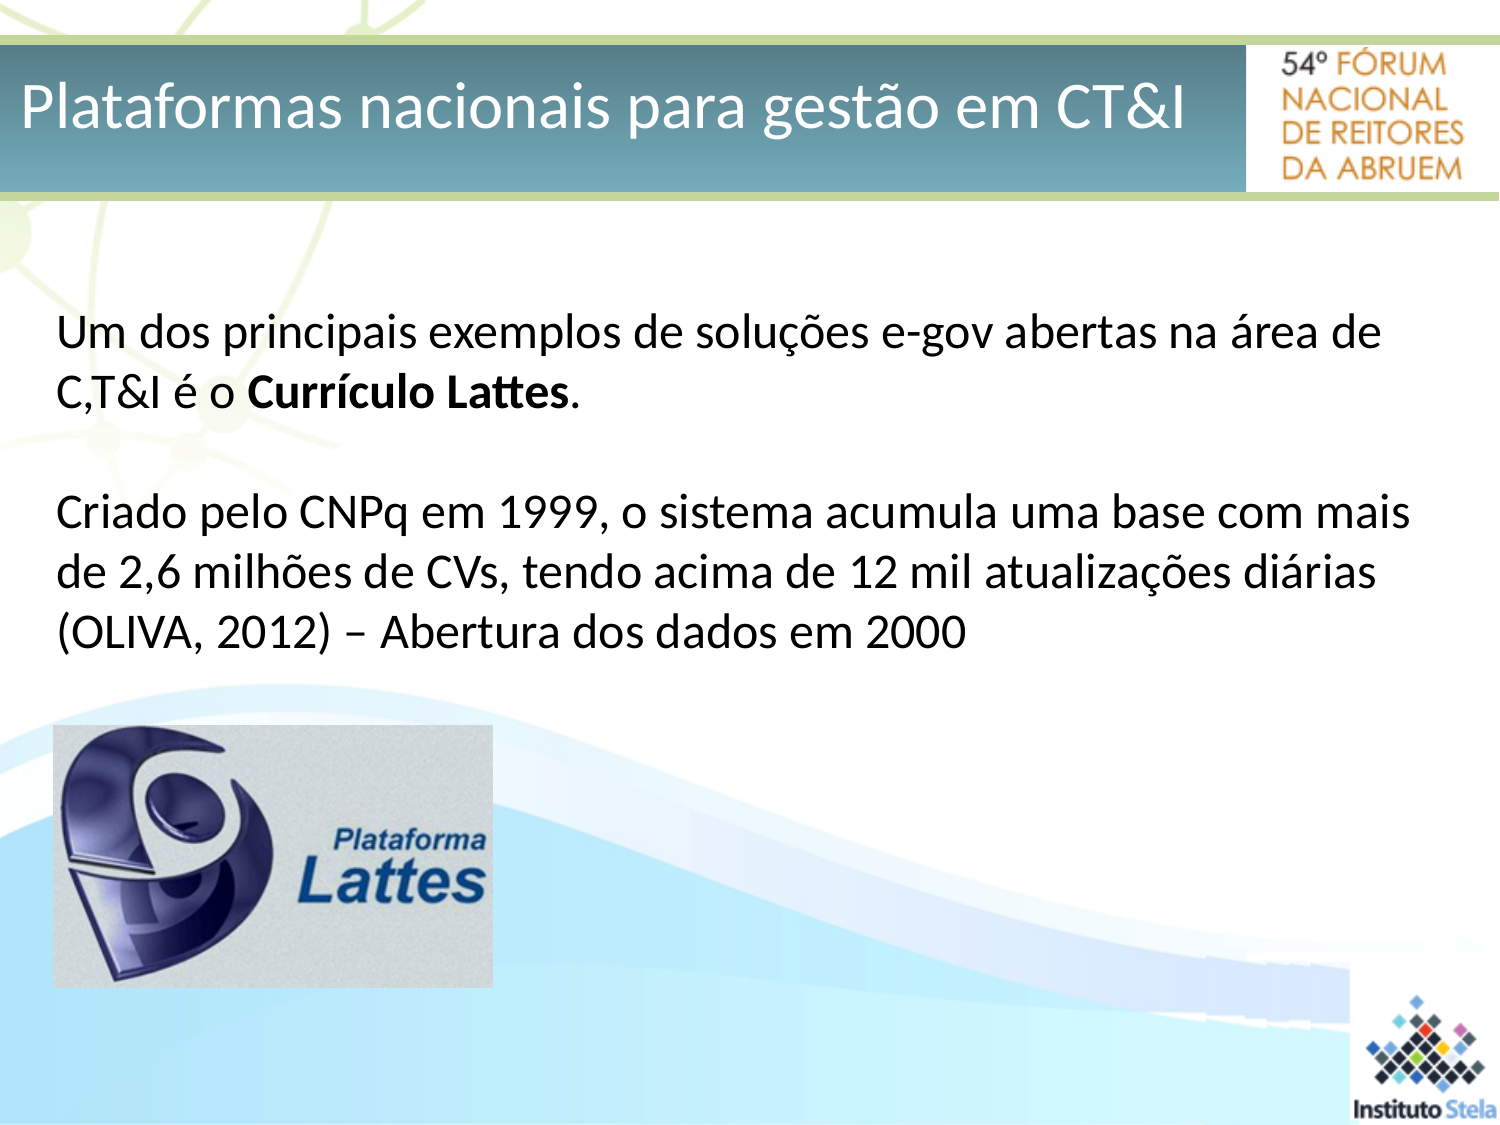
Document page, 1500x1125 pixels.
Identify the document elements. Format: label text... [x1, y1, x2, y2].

picture [1248, 45, 1500, 195]
text_box Plataformas nacionais para gestão em CT&I [5, 204, 1252, 208]
picture [0, 0, 1500, 35]
list Um dos principais exemplos de soluções e-gov abertas na área de C,T&I é o Currículo Lattes. Criado pelo CNPq em 1999, o sistema acumula uma base com mais de 2,6 milhões de CVs, tendo acima de 12 mil atualizações diárias (OLIVA, 2012) – Abertura dos dados em 2000 [41, 290, 1452, 657]
picture [0, 197, 1500, 1125]
text_box Plataformas nacionais para gestão em CT&I [5, 54, 1252, 195]
text_box [0, 46, 1248, 192]
